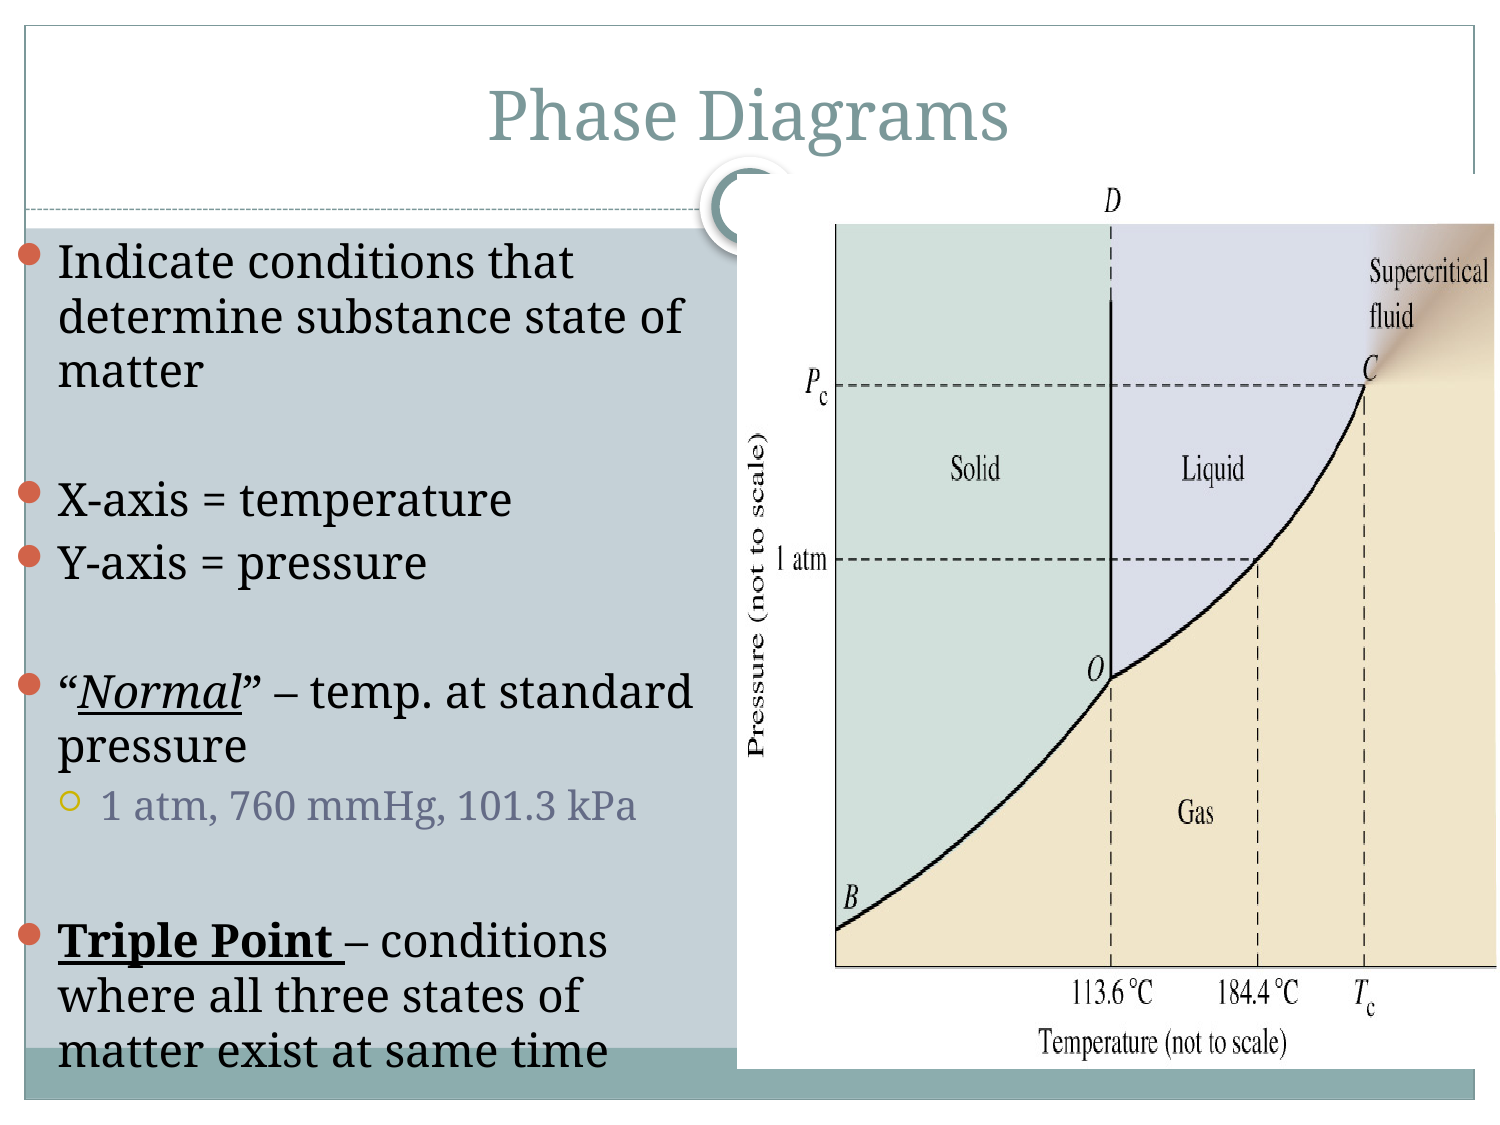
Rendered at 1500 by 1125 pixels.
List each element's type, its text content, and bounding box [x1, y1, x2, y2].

title Phase Diagrams [49, 37, 1450, 162]
list Indicate conditions that determine substance state of matter X-axis = temperature Y-axis = pressure “Normal” – temp. at standard pressure 1 atm, 760 mmHg, 101.3 kPa Triple Point – conditions where all three states of matter exist at same time [0, 224, 738, 1088]
picture [737, 174, 1500, 1069]
